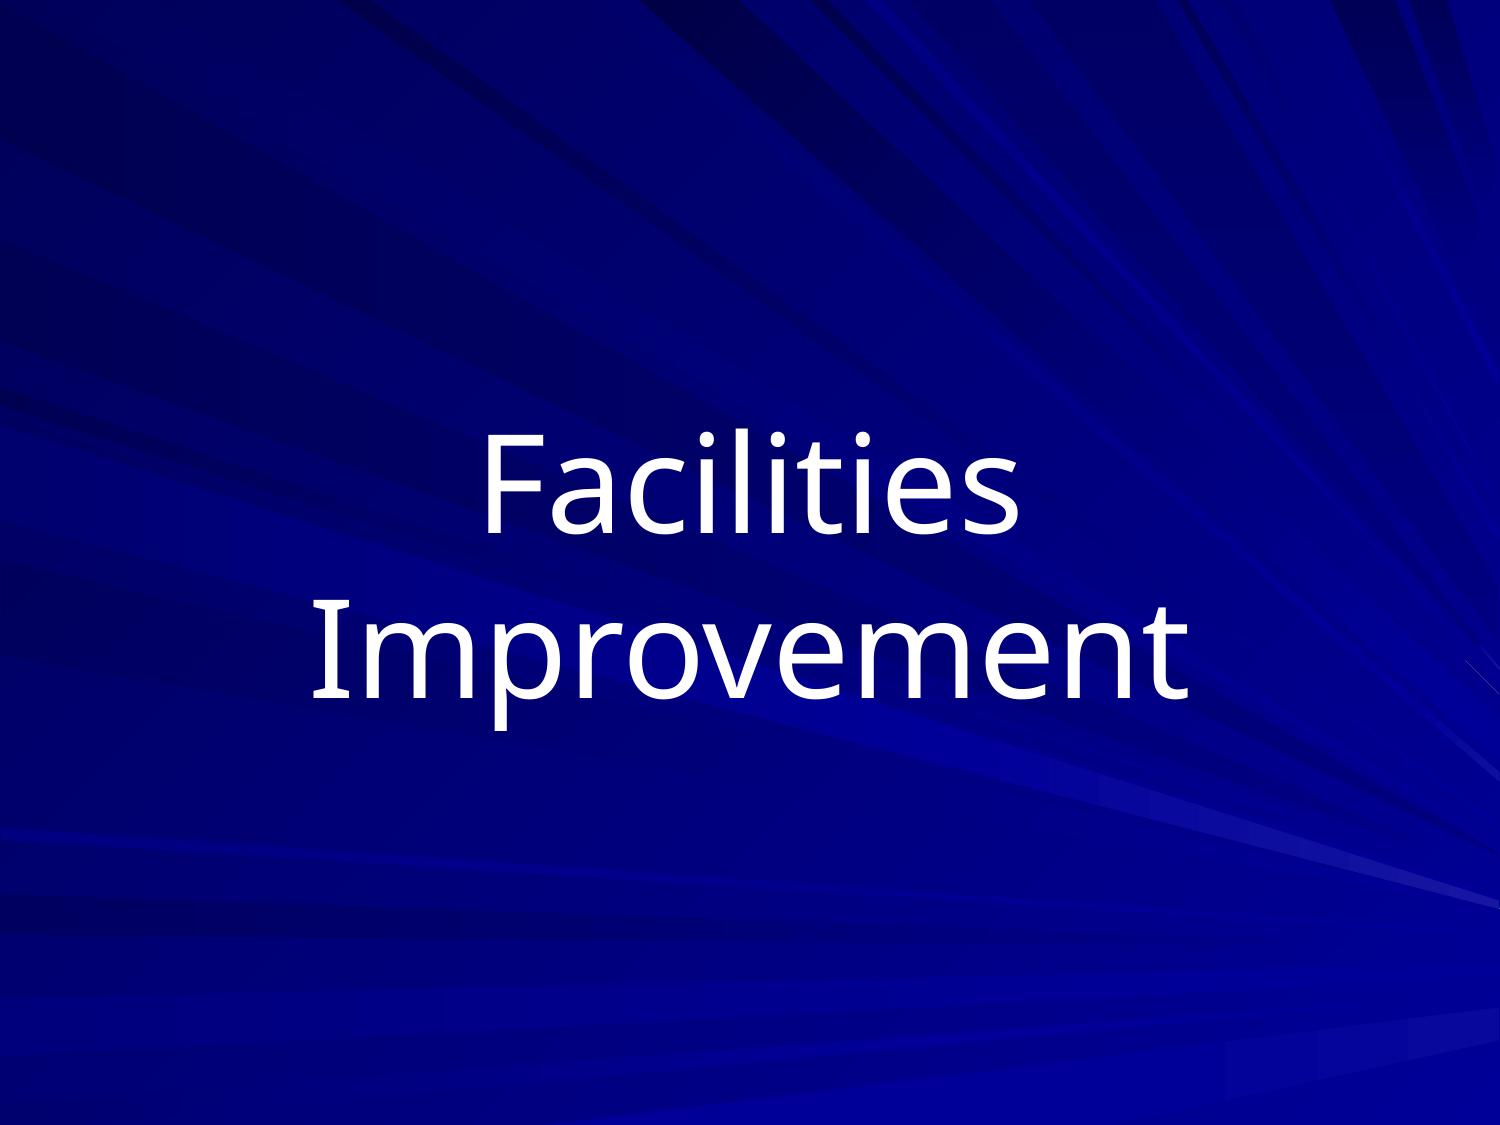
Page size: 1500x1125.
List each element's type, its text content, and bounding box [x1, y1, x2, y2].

text_box Facilities Improvement [249, 388, 1250, 733]
